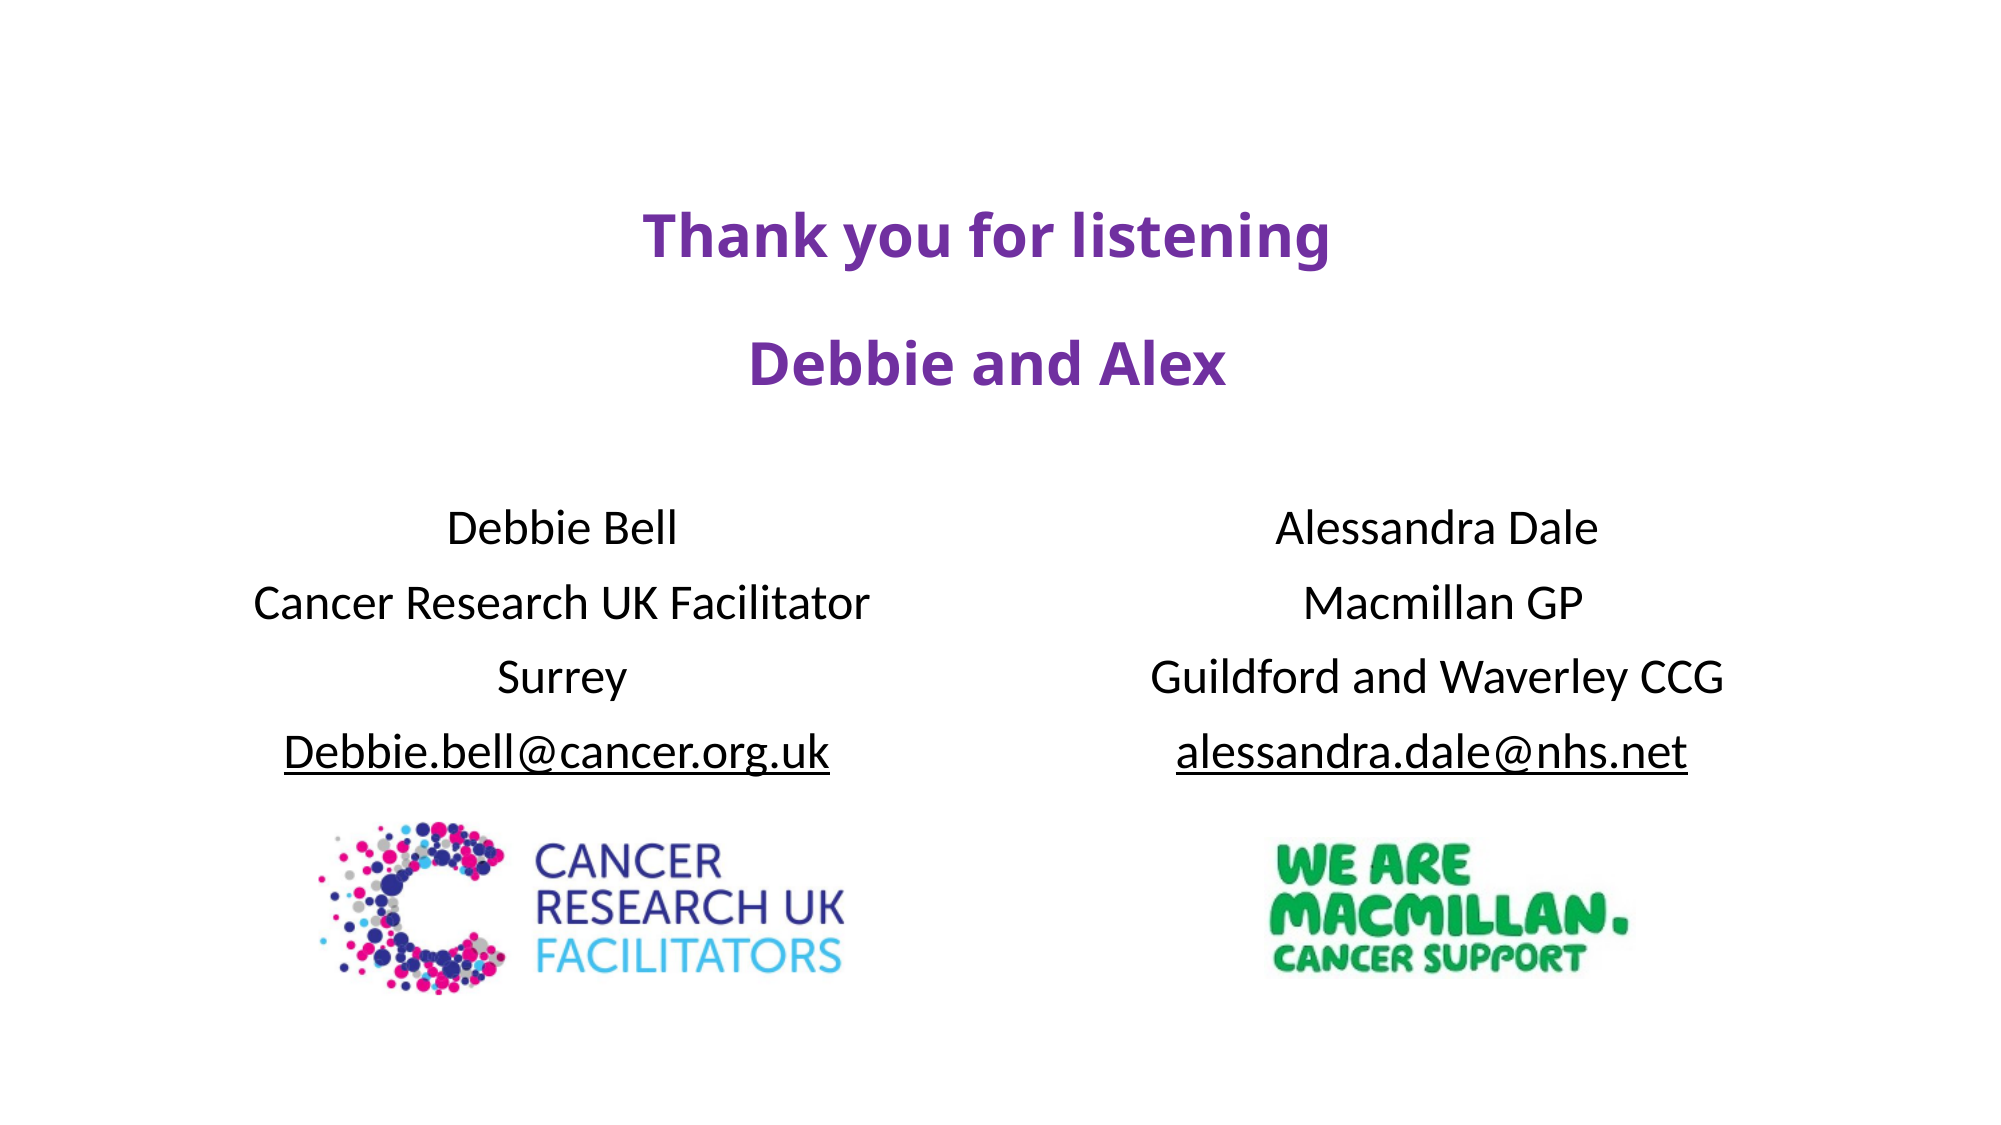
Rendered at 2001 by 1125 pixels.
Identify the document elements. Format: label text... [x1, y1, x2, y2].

list Alessandra Dale Macmillan GP Guildford and Waverley CCG alessandra.dale@nhs.net [1012, 493, 1863, 1014]
title Thank you for listening Debbie and Alex [33, 0, 1942, 407]
picture [1264, 837, 1636, 979]
list Debbie Bell Cancer Research UK Facilitator Surrey Debbie.bell@cancer.org.uk [137, 493, 988, 1014]
picture [296, 790, 887, 1026]
